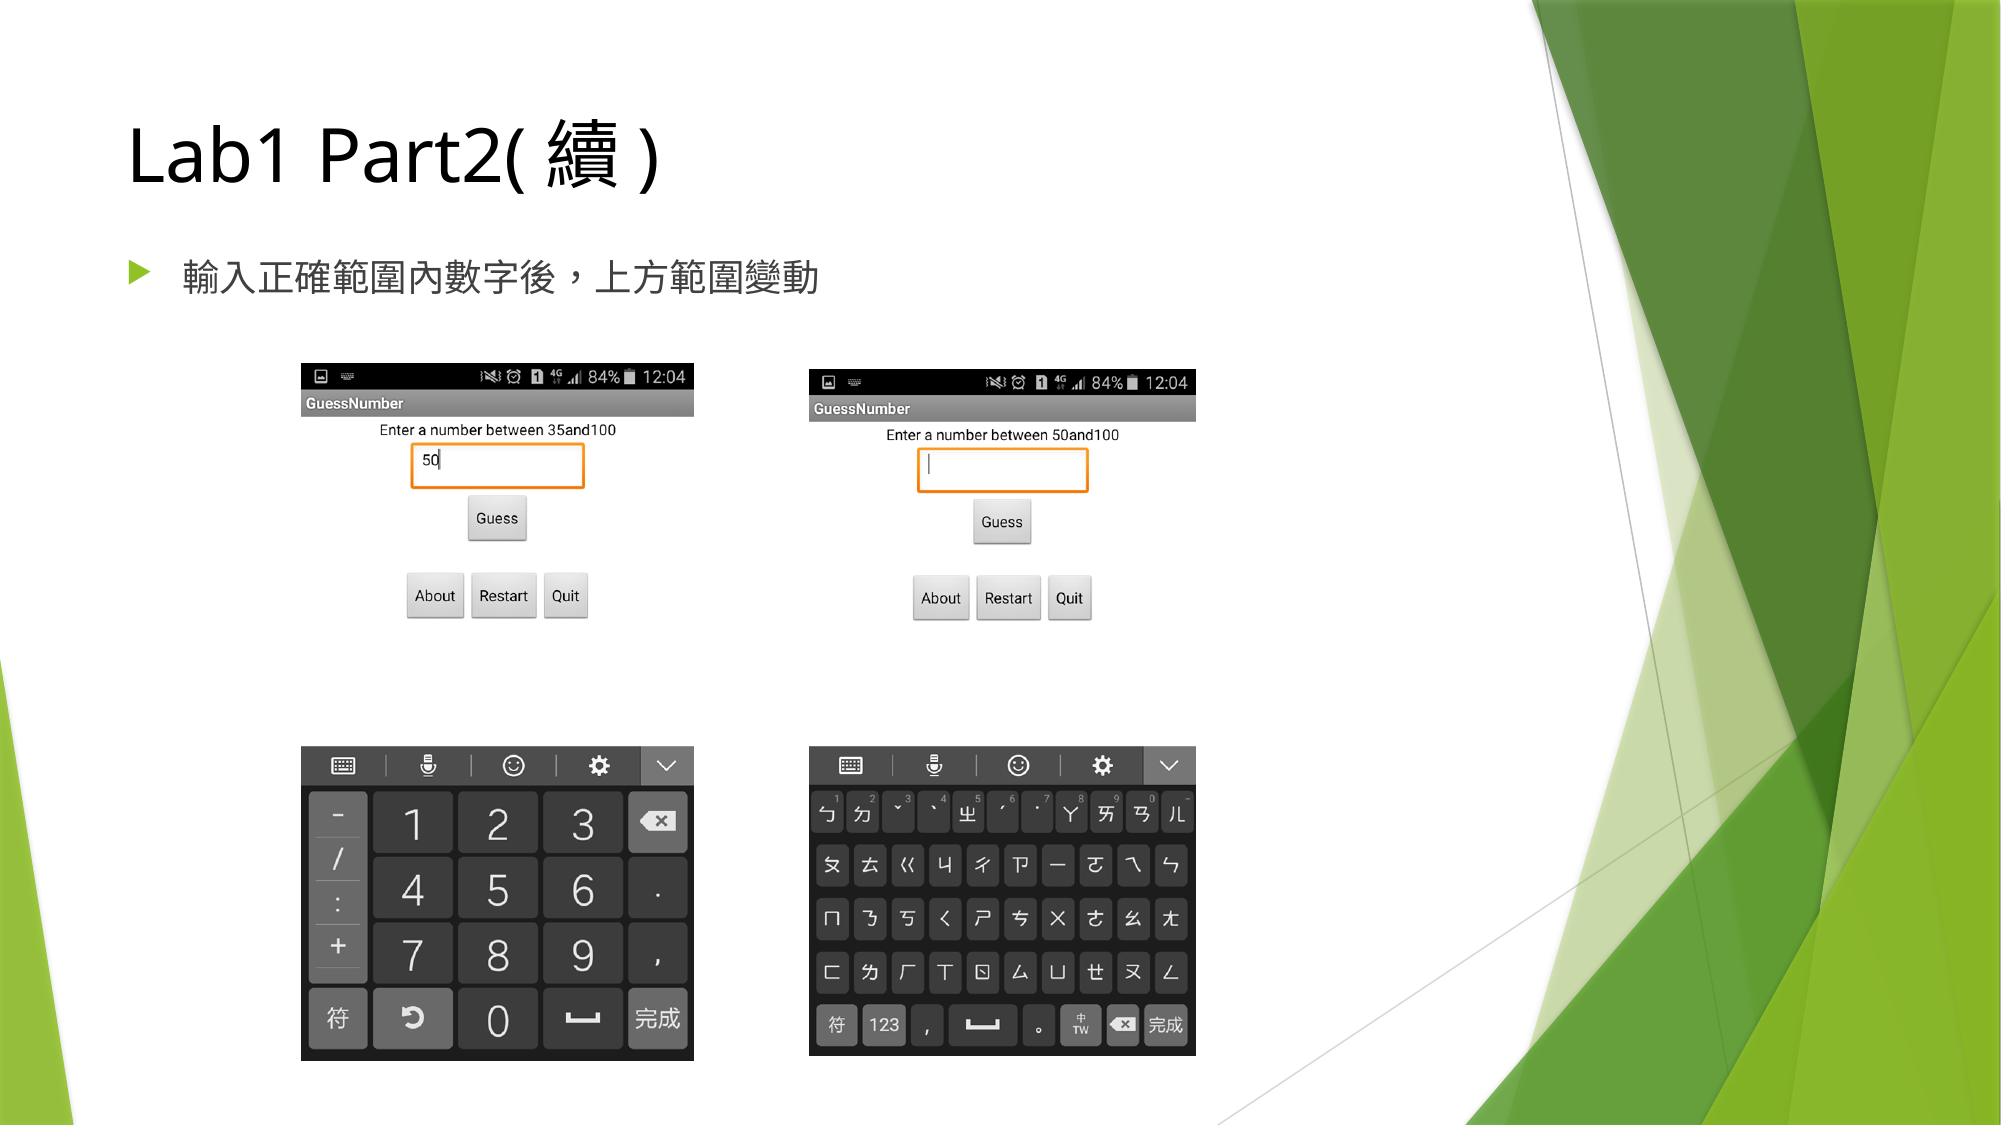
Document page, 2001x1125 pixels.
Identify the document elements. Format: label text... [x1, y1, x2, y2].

picture [300, 363, 694, 1062]
list 輸入正確範圍內數字後，上方範圍變動 [111, 246, 1522, 883]
title Lab1 Part2(續) [111, 99, 1522, 246]
picture [808, 368, 1196, 1057]
